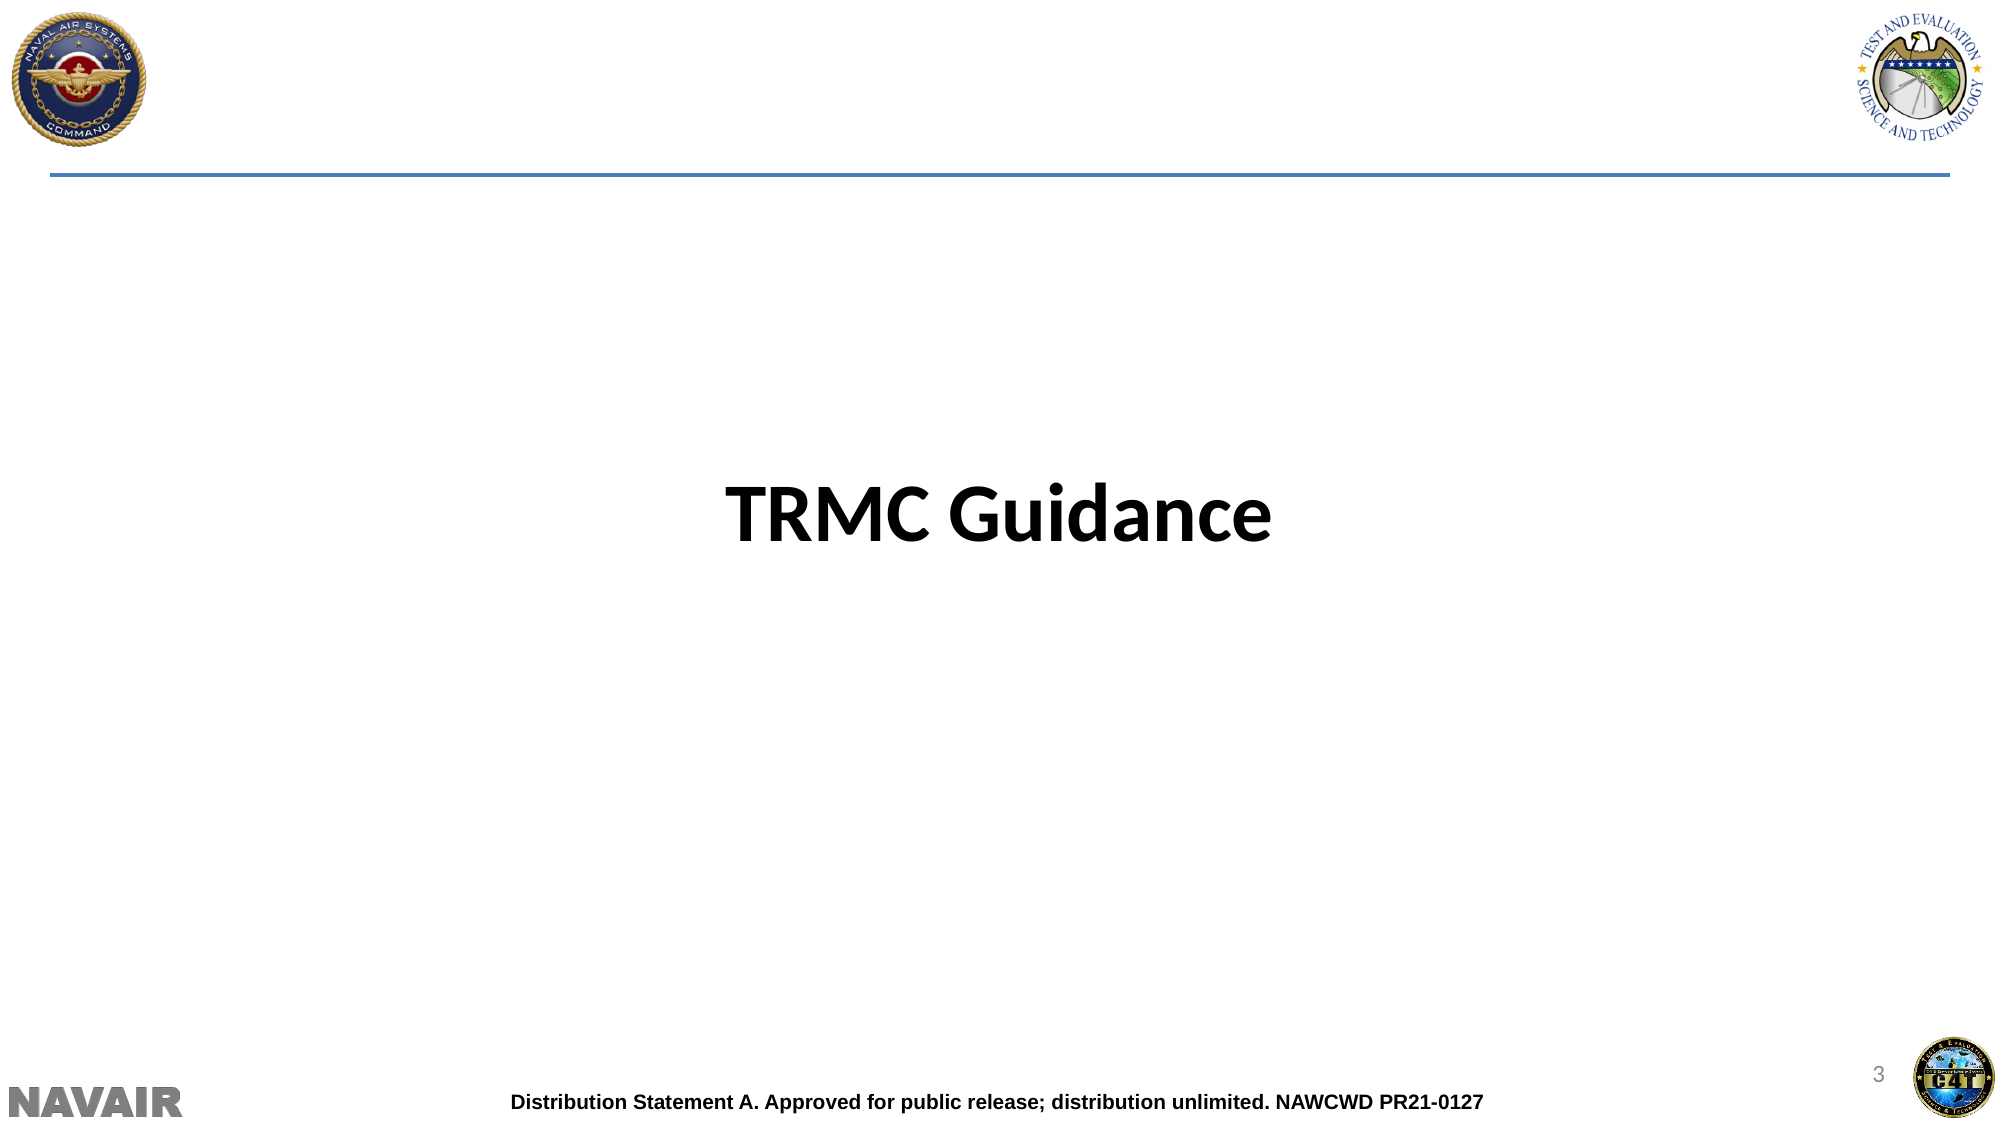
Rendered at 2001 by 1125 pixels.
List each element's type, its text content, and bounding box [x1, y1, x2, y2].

picture [3, 3, 154, 154]
slide_number 3 [1830, 1042, 1900, 1103]
picture [1913, 1036, 1995, 1118]
title TRMC Guidance [150, 450, 1850, 675]
picture [3, 1084, 185, 1117]
picture [1845, 2, 1995, 153]
